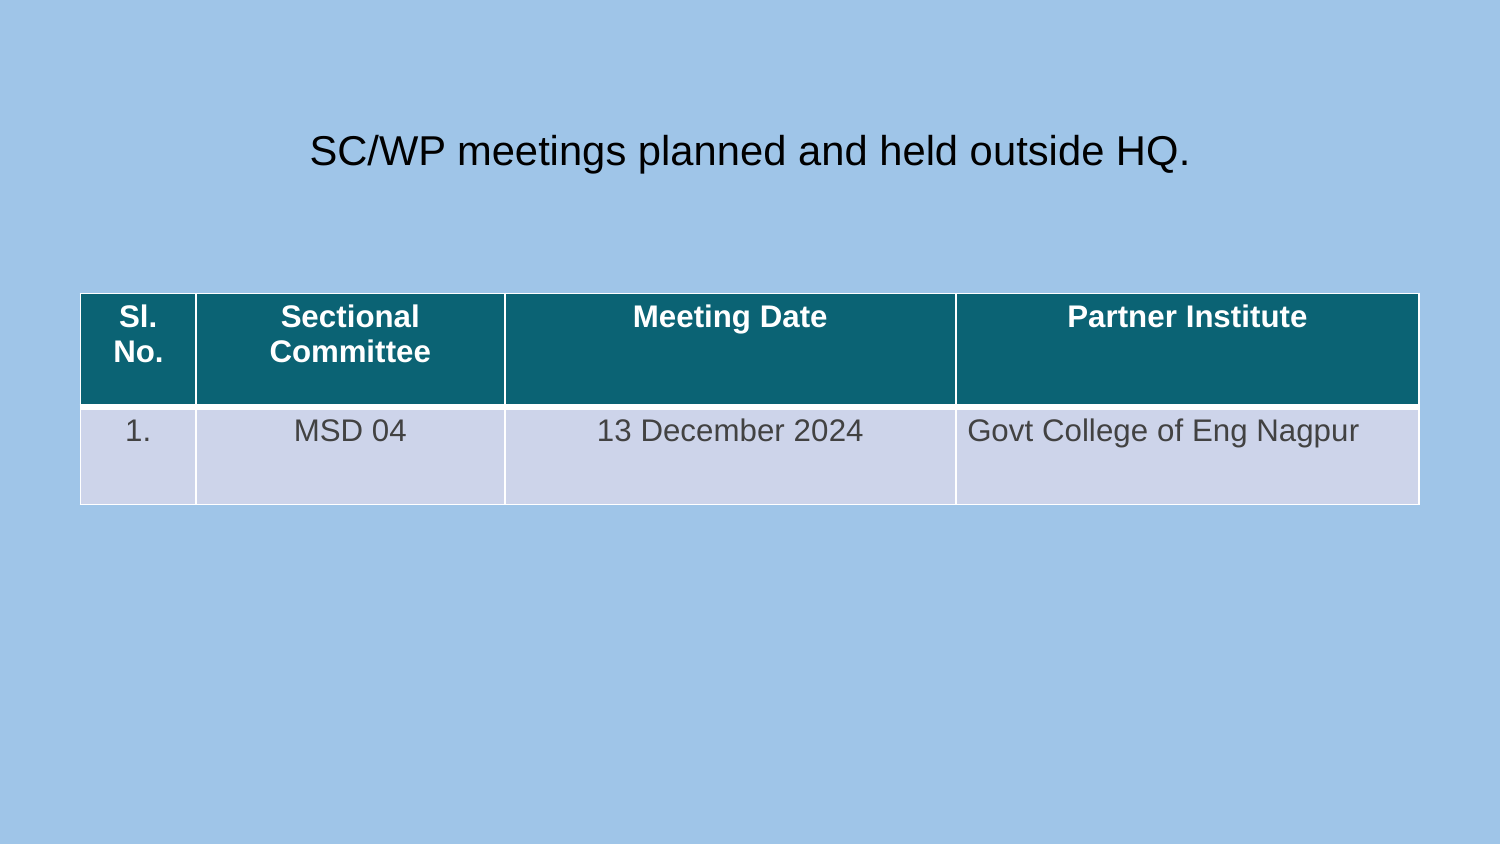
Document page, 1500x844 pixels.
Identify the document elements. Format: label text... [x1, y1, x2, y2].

table_header Partner Institute [957, 294, 1418, 404]
table_cell 1. [81, 410, 195, 504]
table_header Sectional Committee [197, 294, 504, 404]
table_cell 13 December 2024 [506, 410, 955, 504]
table_cell MSD 04 [197, 410, 504, 504]
table_header Meeting Date [506, 294, 955, 404]
table_cell Govt College of Eng Nagpur [957, 410, 1418, 504]
title SC/WP meetings planned and held outside HQ. [103, 69, 1397, 233]
table_header Sl. No. [81, 294, 195, 404]
